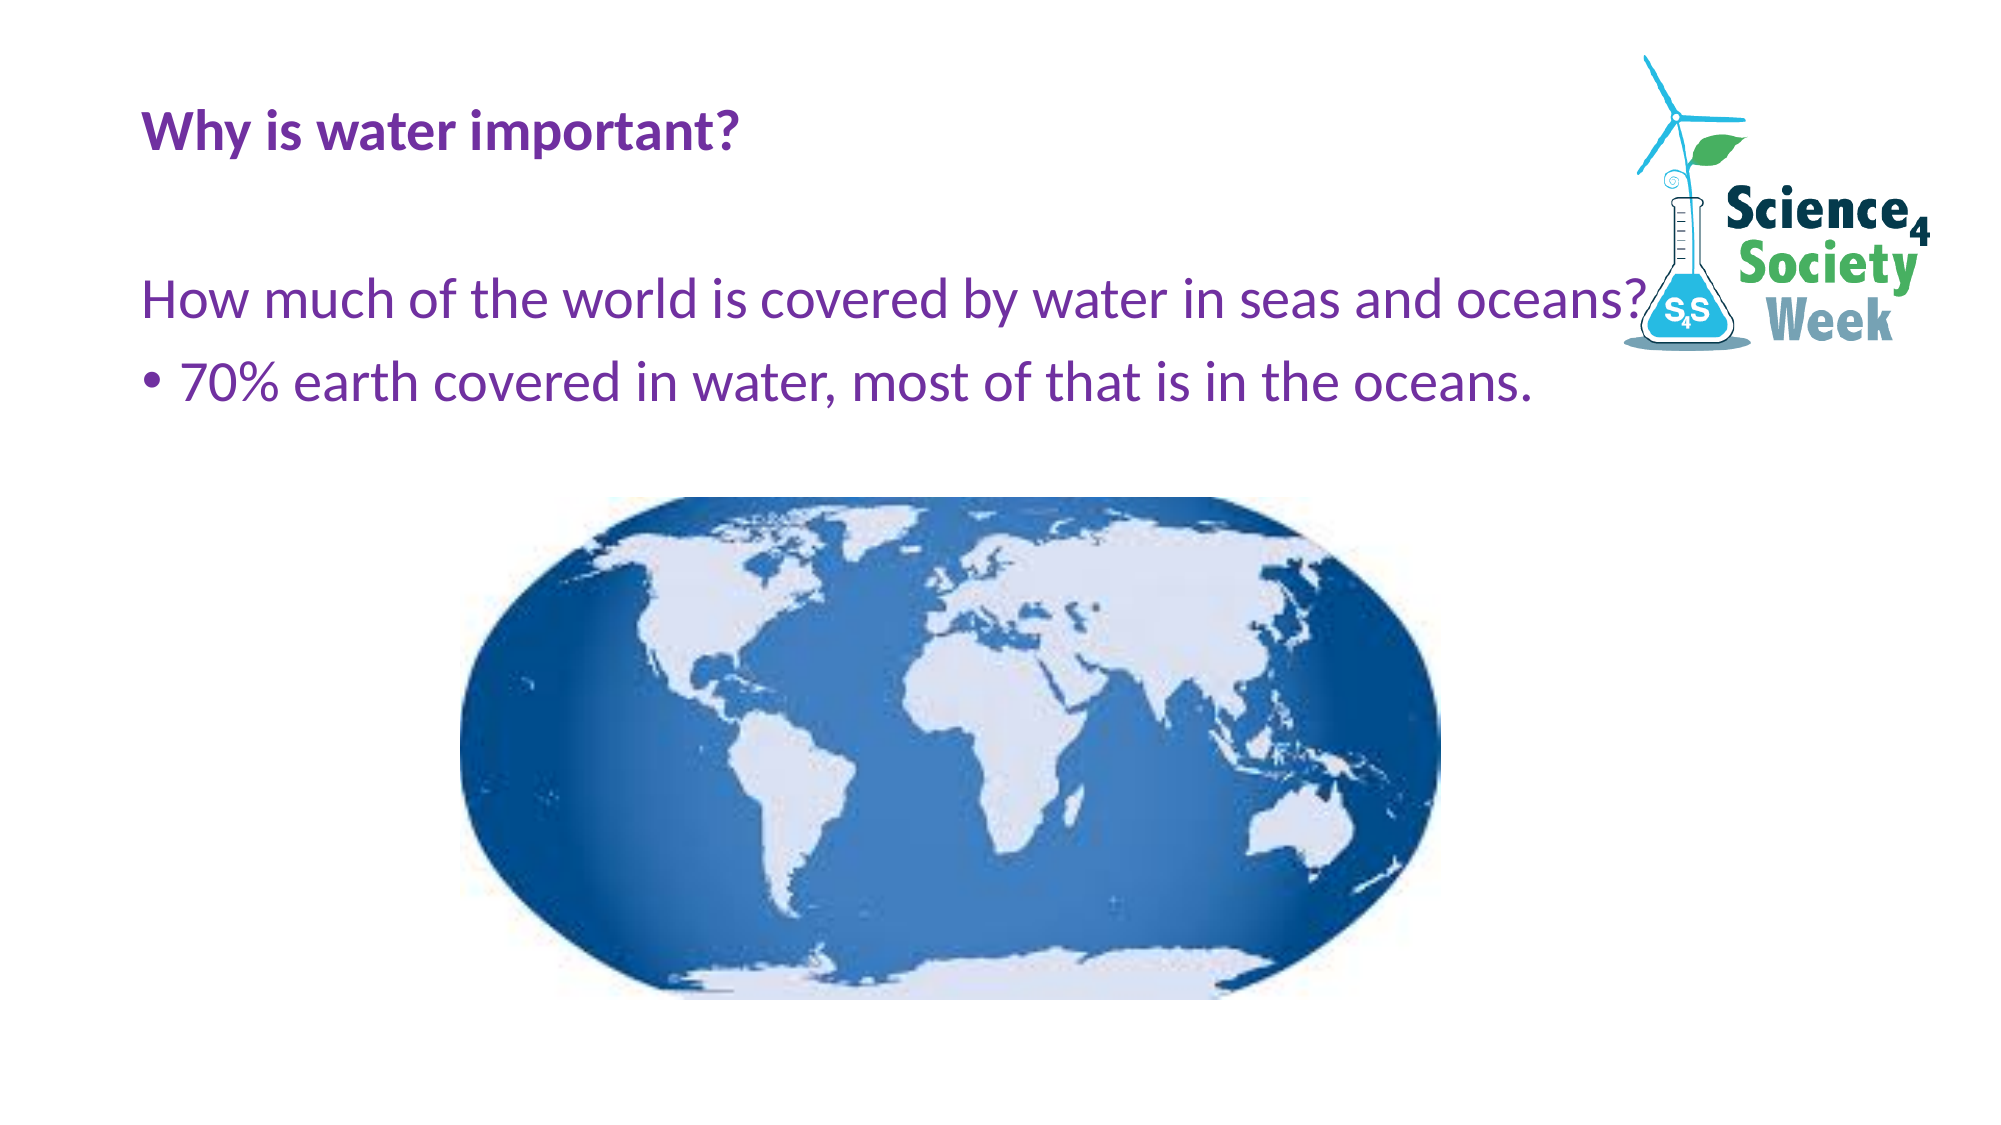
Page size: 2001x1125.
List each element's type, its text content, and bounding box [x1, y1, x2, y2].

picture [460, 497, 1441, 1000]
picture [1623, 55, 1930, 351]
list Why is water important? How much of the world is covered by water in seas and oceans? 70% earth covered in water, most of that is in the oceans. [126, 92, 1852, 1060]
